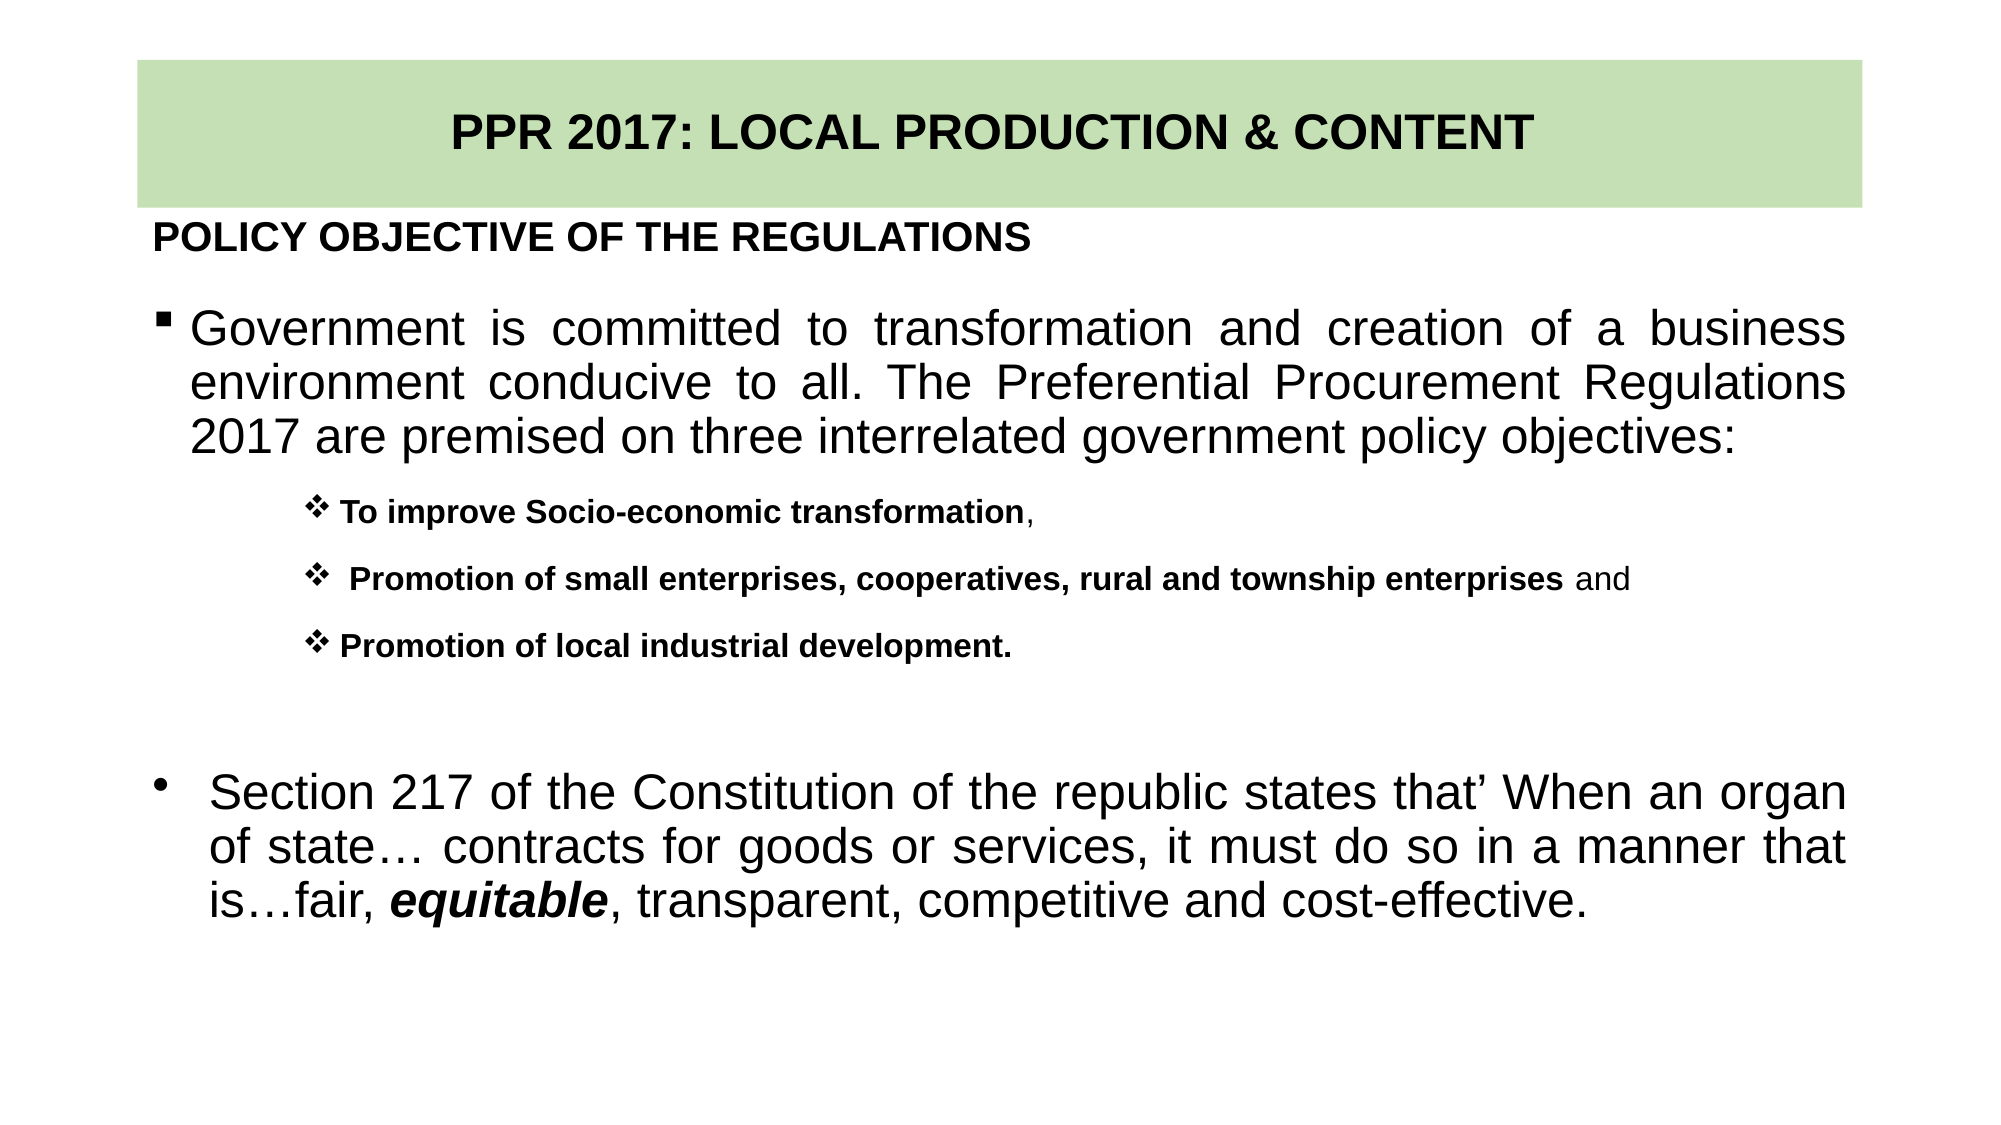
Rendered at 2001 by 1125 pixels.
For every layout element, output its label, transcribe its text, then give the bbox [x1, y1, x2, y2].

list POLICY OBJECTIVE OF THE REGULATIONS Government is committed to transformation and creation of a business environment conducive to all. The Preferential Procurement Regulations 2017 are premised on three interrelated government policy objectives: To improve Socio-economic transformation, Promotion of small enterprises, cooperatives, rural and township enterprises and Promotion of local industrial development. Section 217 of the Constitution of the republic states that’ When an organ of state… contracts for goods or services, it must do so in a manner that is…fair, equitable, transparent, competitive and cost-effective. [137, 207, 1863, 1014]
title PPR 2017: LOCAL PRODUCTION & CONTENT [137, 59, 1863, 207]
